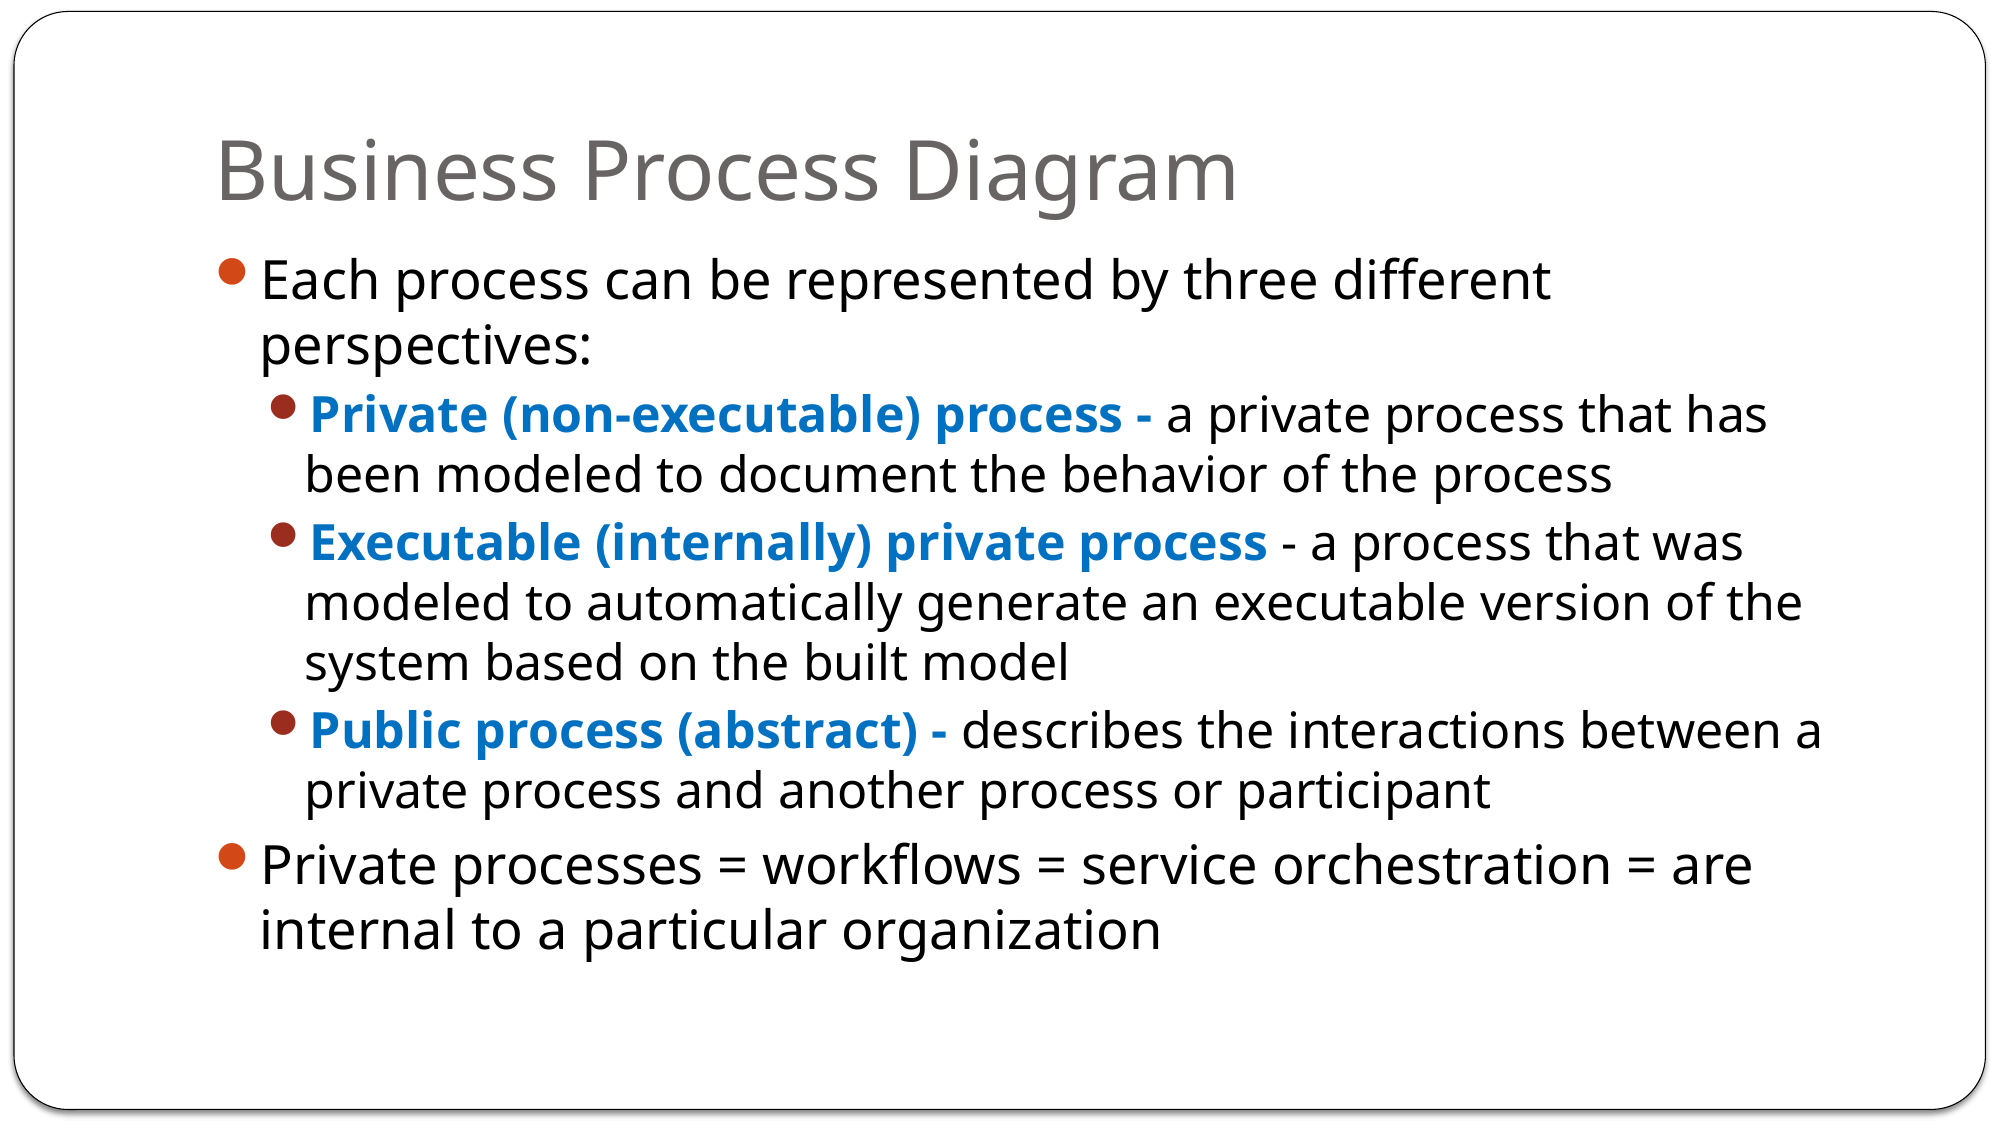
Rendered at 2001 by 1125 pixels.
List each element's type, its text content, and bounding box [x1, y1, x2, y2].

list Each process can be represented by three different perspectives: Private (non-executable) process - a private process that has been modeled to document the behavior of the process Executable (internally) private process - a process that was modeled to automatically generate an executable version of the system based on the built model Public process (abstract) - describes the interactions between a private process and another process or participant Private processes = workflows = service orchestration = are internal to a particular organization [200, 237, 1900, 988]
title Business Process Diagram [200, 45, 1900, 233]
